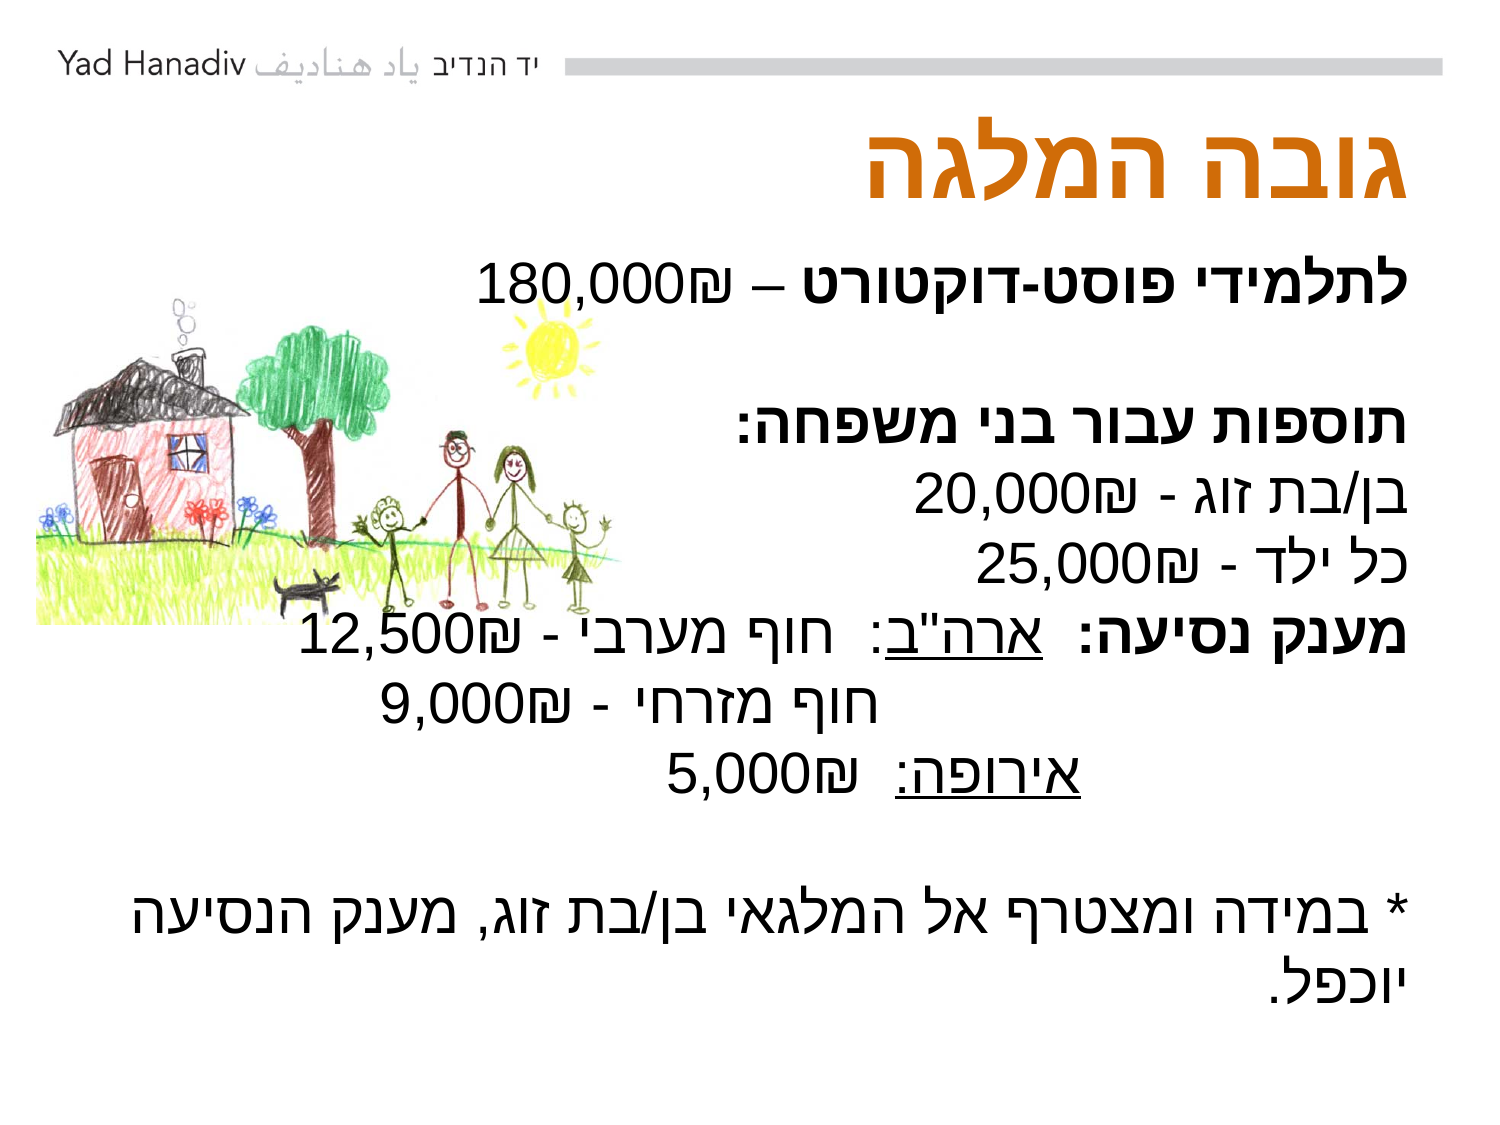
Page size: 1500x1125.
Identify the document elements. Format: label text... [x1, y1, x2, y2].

picture [36, 292, 626, 626]
title גובה המלגה [75, 101, 1425, 253]
list לתלמידי פוסט-דוקטורט – 180,000₪ תוספות עבור בני משפחה: בן/בת זוג - 20,000₪ כל ילד - 25,000₪ מענק נסיעה: ארה"ב: חוף מערבי - 12,500₪ חוף מזרחי - 9,000₪ אירופה: 5,000₪ * במידה ומצטרף אל המלגאי בן/בת זוג, מענק הנסיעה יוכפל. [87, 237, 1425, 1088]
picture [0, 37, 1500, 94]
